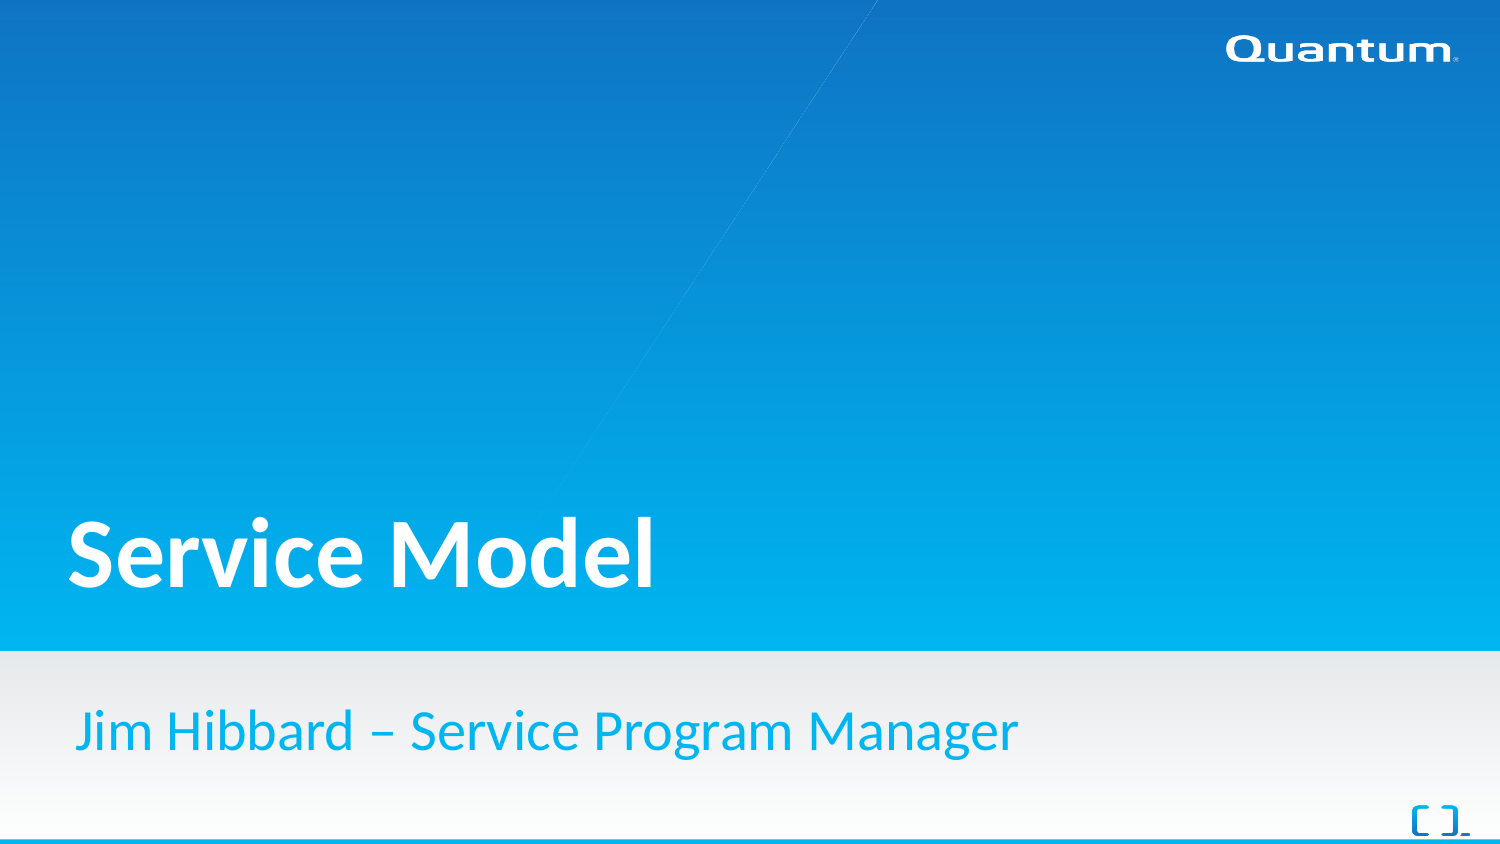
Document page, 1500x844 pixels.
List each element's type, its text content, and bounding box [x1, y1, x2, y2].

picture [1226, 35, 1459, 62]
list Jim Hibbard – Service Program Manager [60, 684, 1372, 806]
picture [1412, 805, 1470, 836]
title Service Model [52, 448, 1469, 615]
